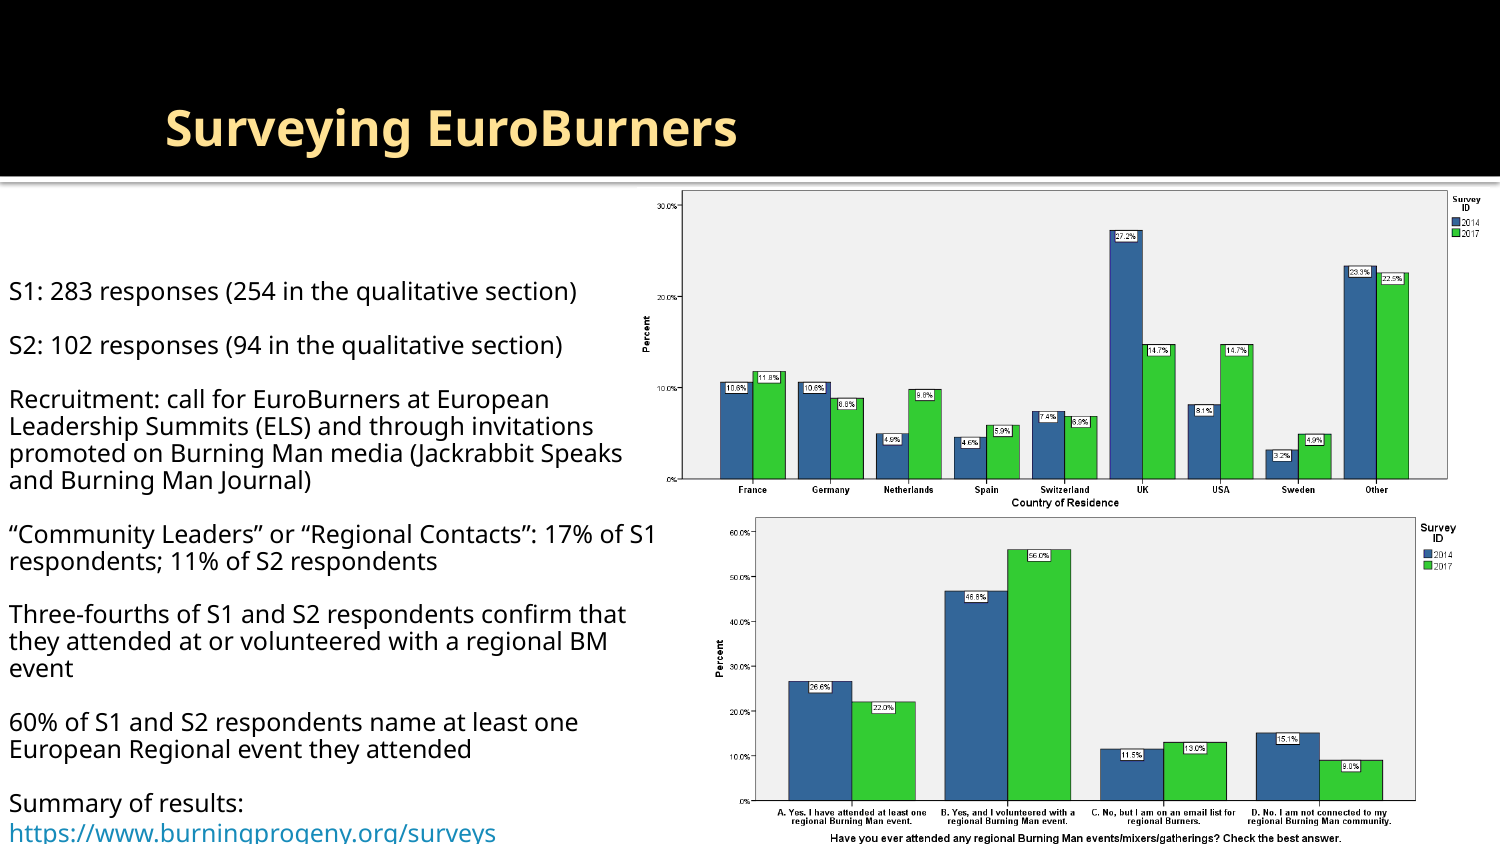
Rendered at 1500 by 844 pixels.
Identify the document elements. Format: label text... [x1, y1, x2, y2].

list S1: 283 responses (254 in the qualitative section) S2: 102 responses (94 in the qualitative section) Recruitment: call for EuroBurners at European Leadership Summits (ELS) and through invitations promoted on Burning Man media (Jackrabbit Speaks and Burning Man Journal) “Community Leaders” or “Regional Contacts”: 17% of S1 respondents; 11% of S2 respondents Three-fourths of S1 and S2 respondents confirm that they attended at or volunteered with a regional BM event 60% of S1 and S2 respondents name at least one European Regional event they attended Summary of results: https://www.burningprogeny.org/surveys [0, 234, 675, 822]
title Surveying EuroBurners [150, 56, 1500, 197]
picture [712, 514, 1463, 844]
picture [637, 187, 1490, 510]
